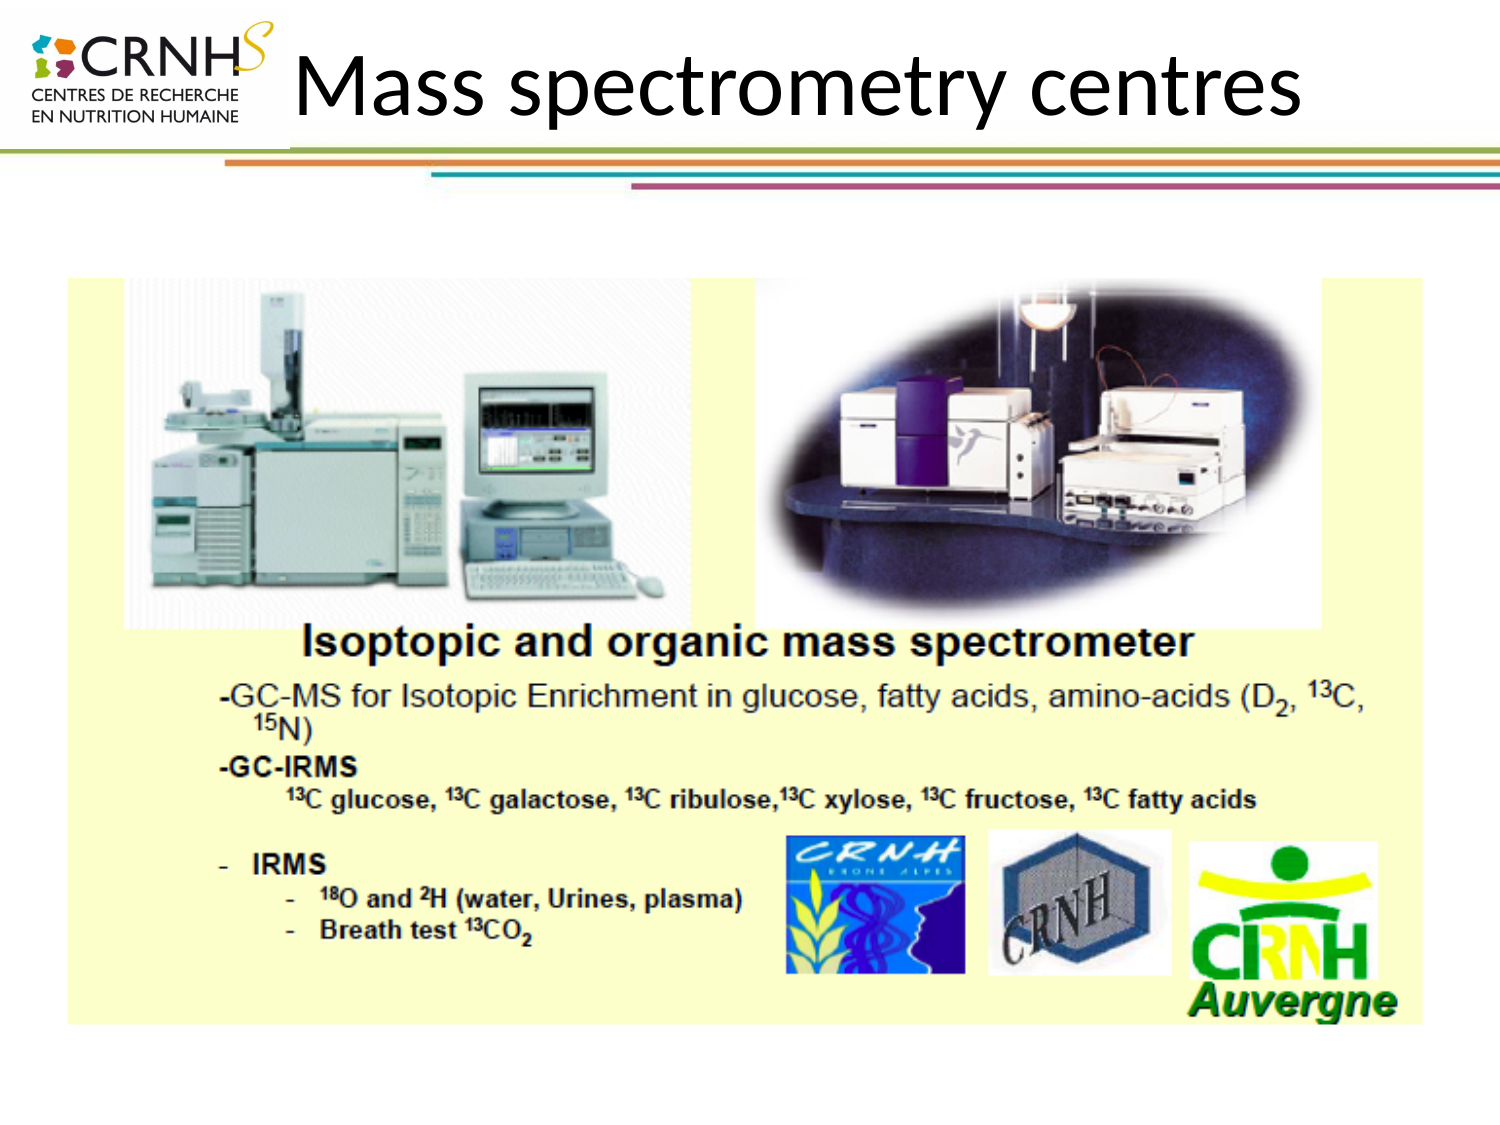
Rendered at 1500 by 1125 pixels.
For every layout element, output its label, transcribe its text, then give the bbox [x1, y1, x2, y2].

title Mass spectrometry centres [123, 0, 1474, 173]
picture [0, 0, 1500, 1125]
